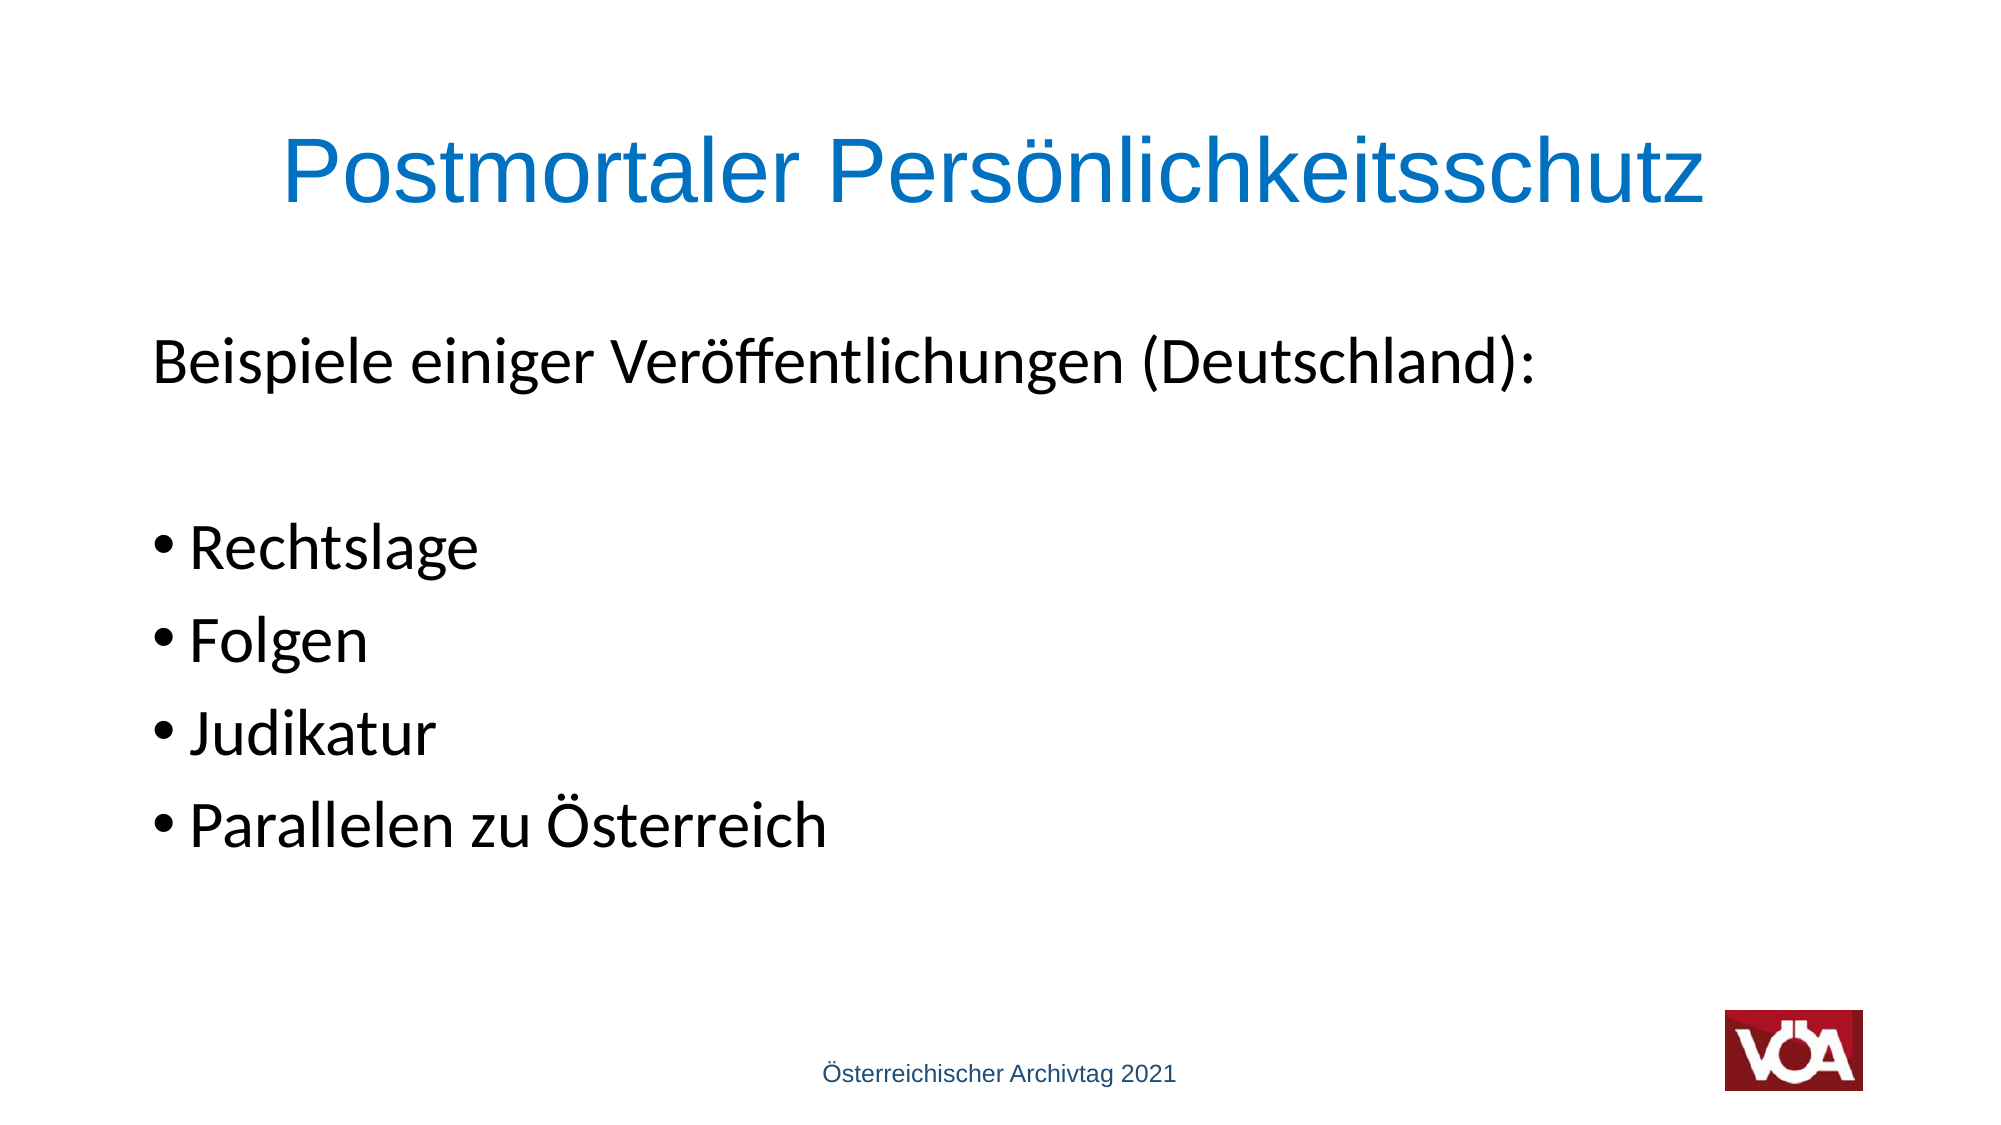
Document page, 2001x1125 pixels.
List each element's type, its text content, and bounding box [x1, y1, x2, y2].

title Postmortaler Persönlichkeitsschutz [154, 99, 1863, 245]
footer Österreichischer Archivtag 2021 [137, 1042, 1863, 1103]
list Beispiele einiger Veröffentlichungen (Deutschland): Rechtslage Folgen Judikatur Parallelen zu Österreich [137, 318, 1863, 962]
picture [1724, 1010, 1863, 1091]
